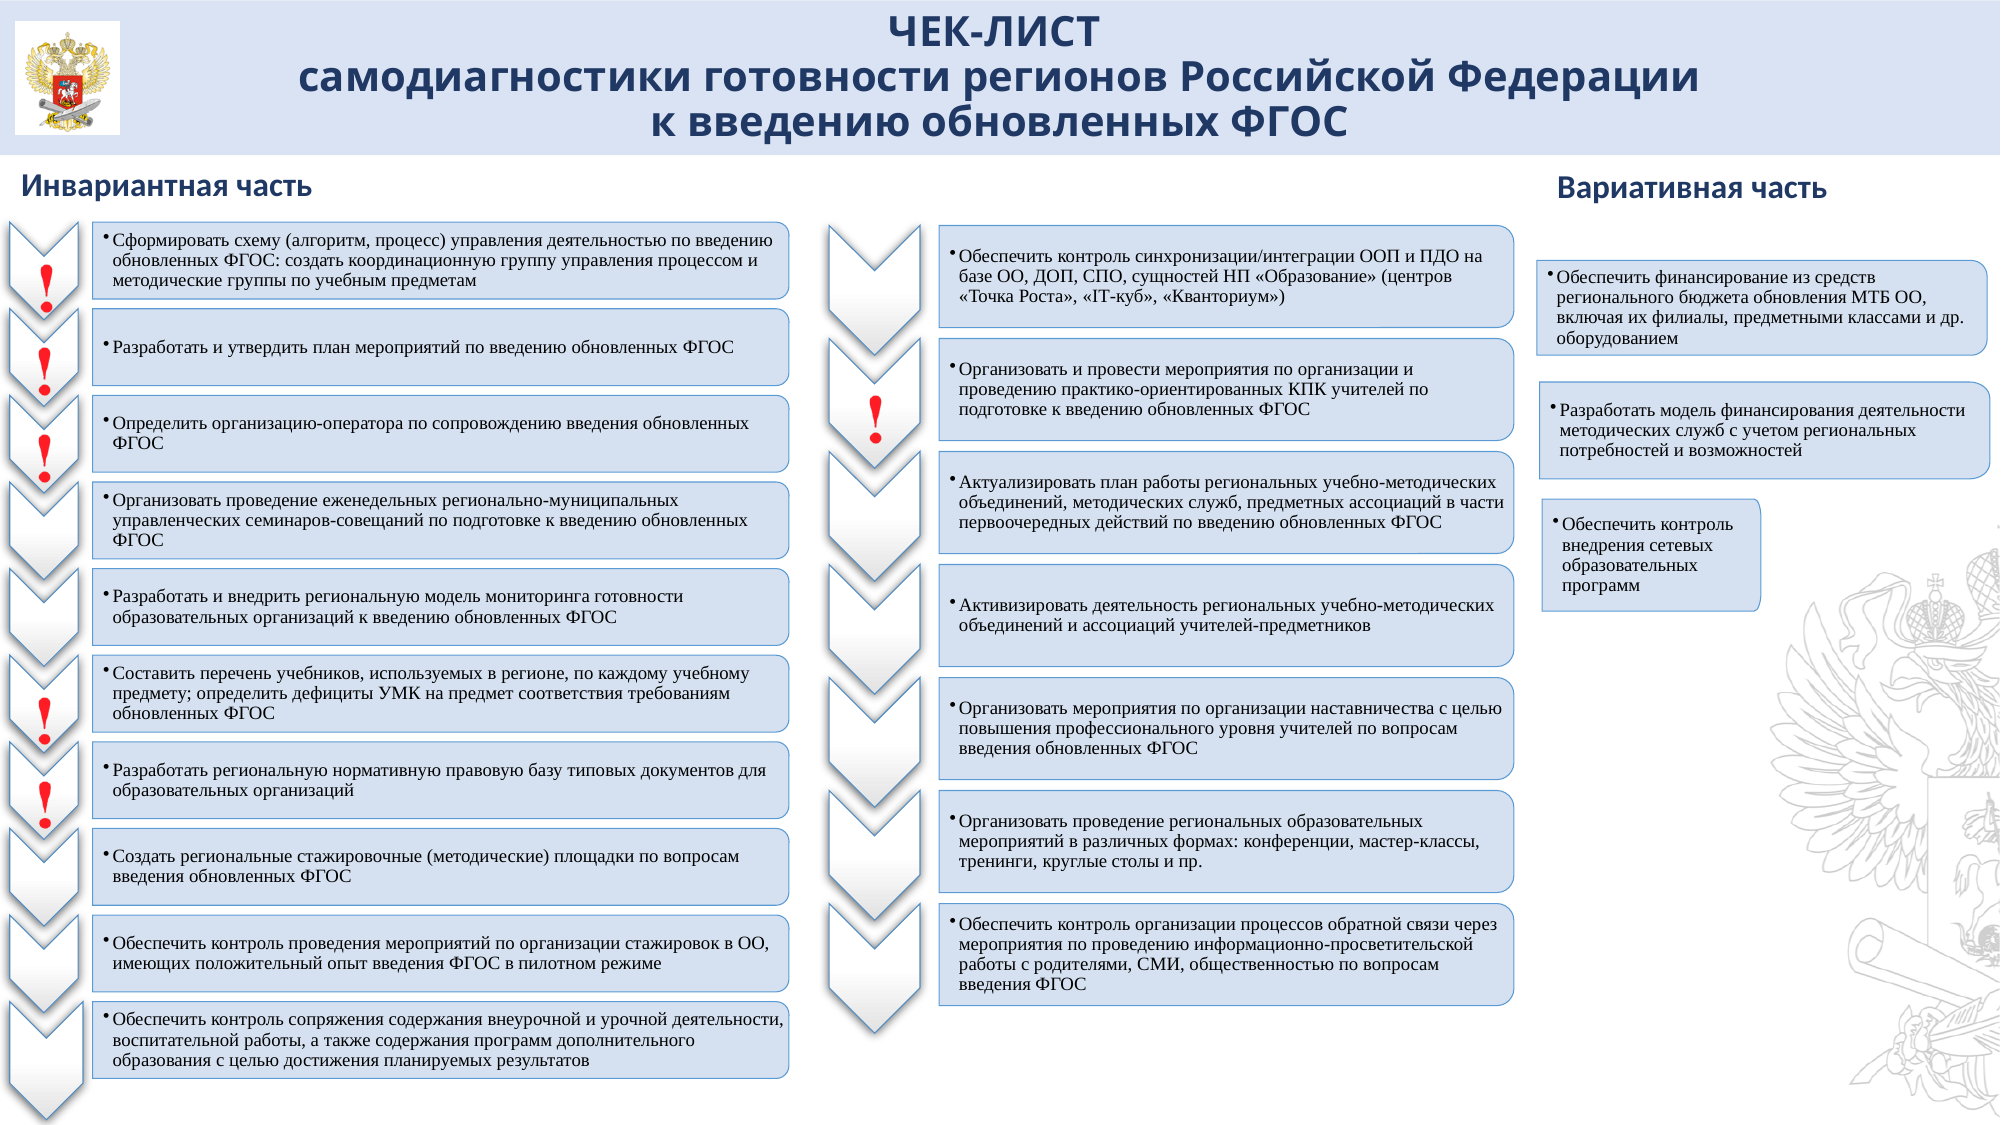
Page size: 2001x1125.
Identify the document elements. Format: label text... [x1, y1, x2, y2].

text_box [829, 177, 1514, 1082]
text_box Вариативная часть [1542, 157, 1961, 213]
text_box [9, 175, 789, 1125]
text_box Инвариантная часть [5, 155, 425, 211]
text_box ЧЕК-ЛИСТ самодиагностики готовности регионов Российской Федерации к введению обновленных ФГОС [0, 0, 2000, 156]
text_box ЧЕК-ЛИСТ самодиагностики готовности региона к формированию функциональной грамотности обучающихся [425, 156, 1884, 209]
picture [1764, 524, 2000, 1125]
picture [32, 343, 60, 398]
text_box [1536, 260, 1990, 612]
picture [34, 260, 62, 315]
picture [863, 391, 891, 446]
picture [32, 693, 60, 747]
picture [32, 777, 61, 831]
picture [32, 430, 60, 485]
picture [15, 21, 120, 135]
